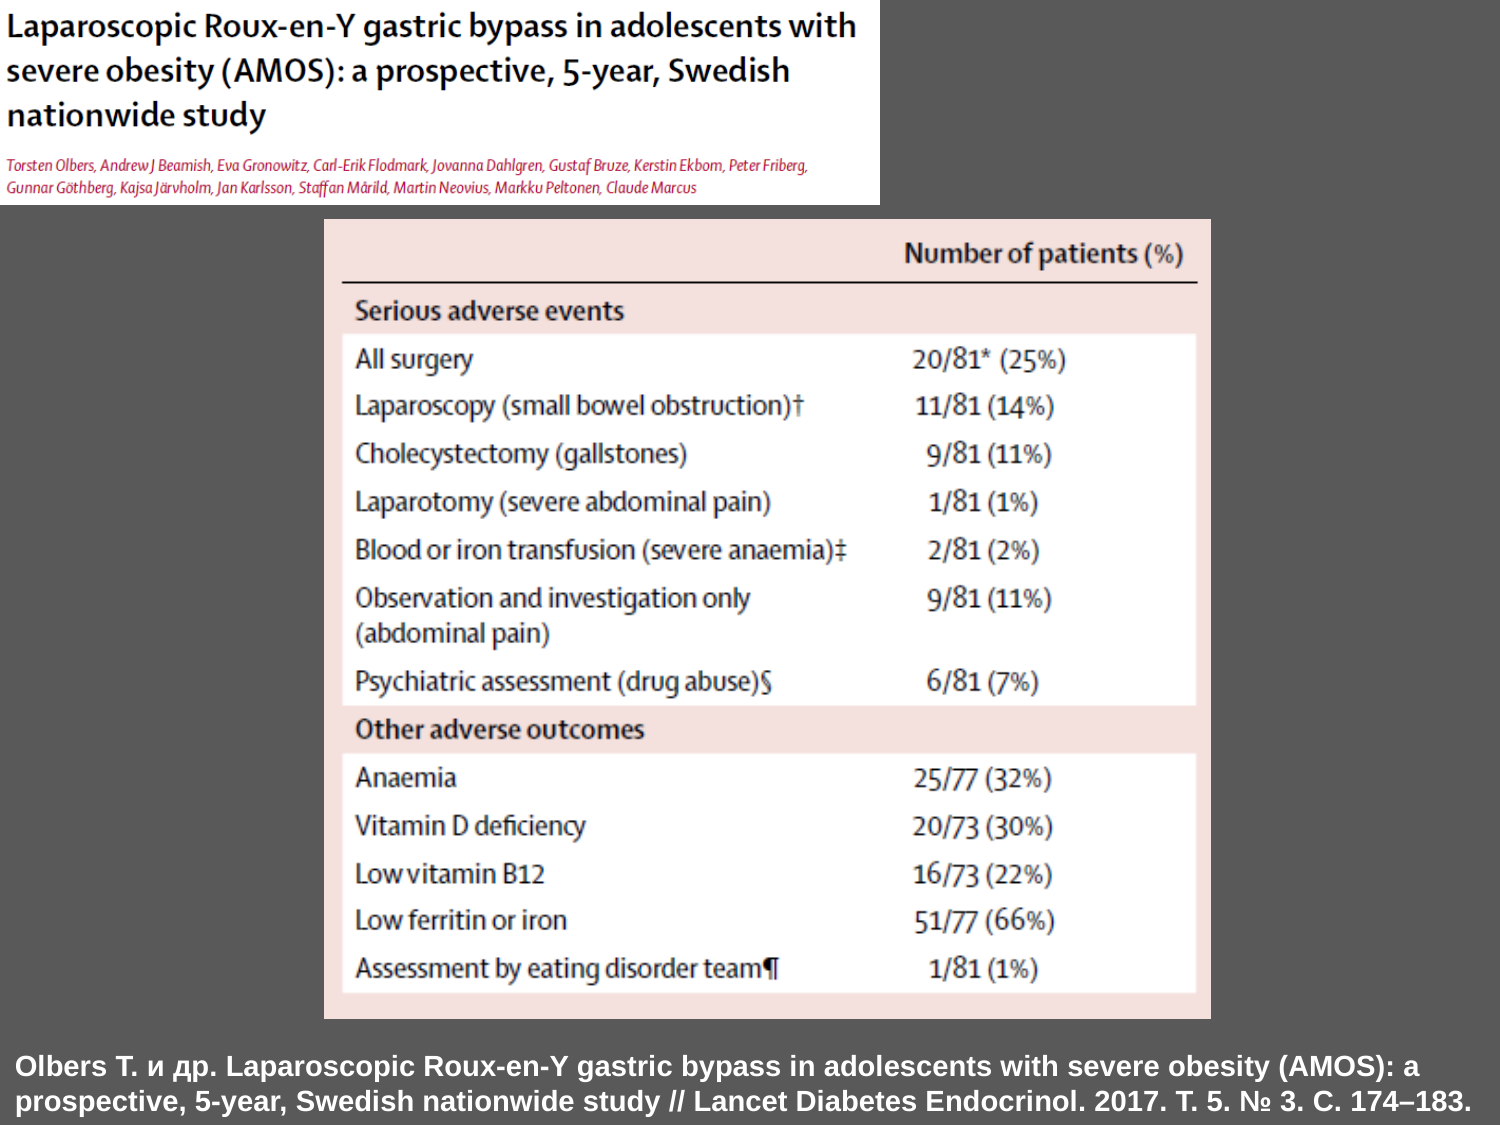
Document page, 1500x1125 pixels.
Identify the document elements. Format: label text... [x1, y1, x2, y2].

picture [0, 0, 881, 205]
picture [324, 219, 1211, 1019]
text_box Olbers T. и др. Laparoscopic Roux-en-Y gastric bypass in adolescents with severe obesity (AMOS): a prospective, 5-year, Swedish nationwide study // Lancet Diabetes Endocrinol. 2017. Т. 5. № 3. С. 174–183. [0, 1040, 1500, 1125]
